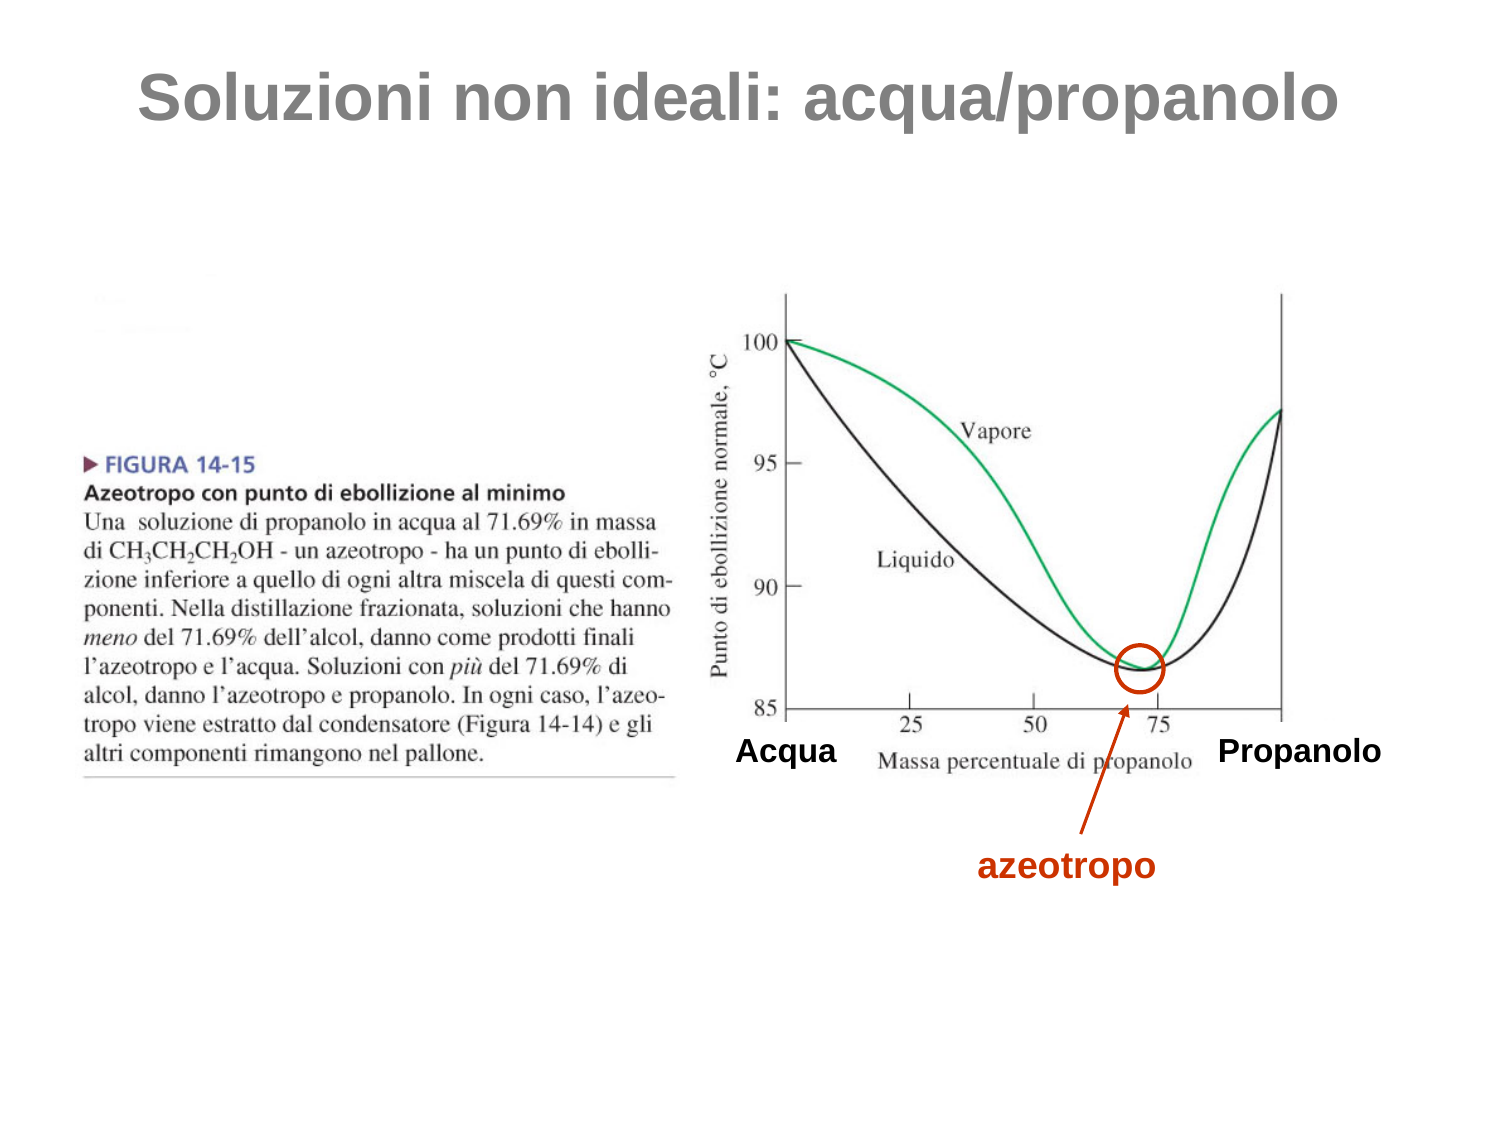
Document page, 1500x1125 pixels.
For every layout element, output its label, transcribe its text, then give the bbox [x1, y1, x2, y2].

text_box Soluzioni non ideali: acqua/propanolo [123, 46, 1357, 142]
picture [74, 274, 1340, 790]
text_box azeotropo [962, 834, 1172, 894]
text_box Propanolo [1345, 722, 1398, 777]
